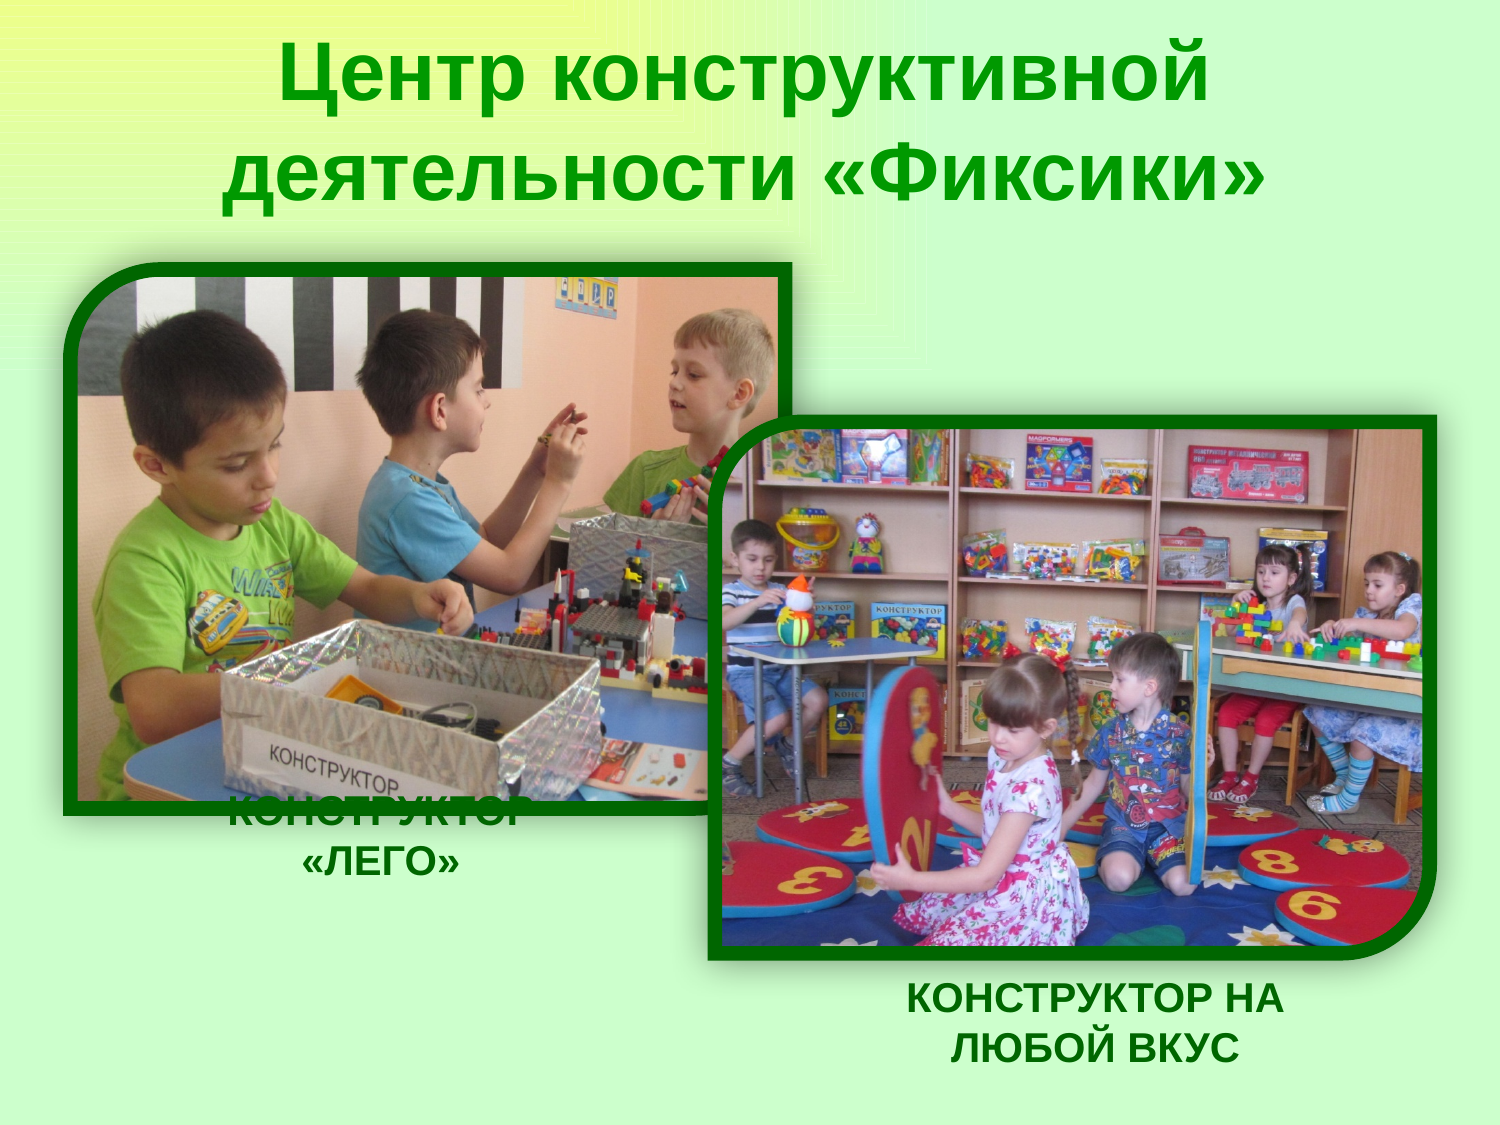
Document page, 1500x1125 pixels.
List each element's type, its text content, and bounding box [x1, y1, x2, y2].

title Центр конструктивной деятельности «Фиксики» [70, 23, 1421, 211]
text_box Конструктор «Лего» [128, 820, 633, 891]
text_box Конструктор на любой вкус [843, 1007, 1348, 1079]
picture [70, 269, 1430, 954]
